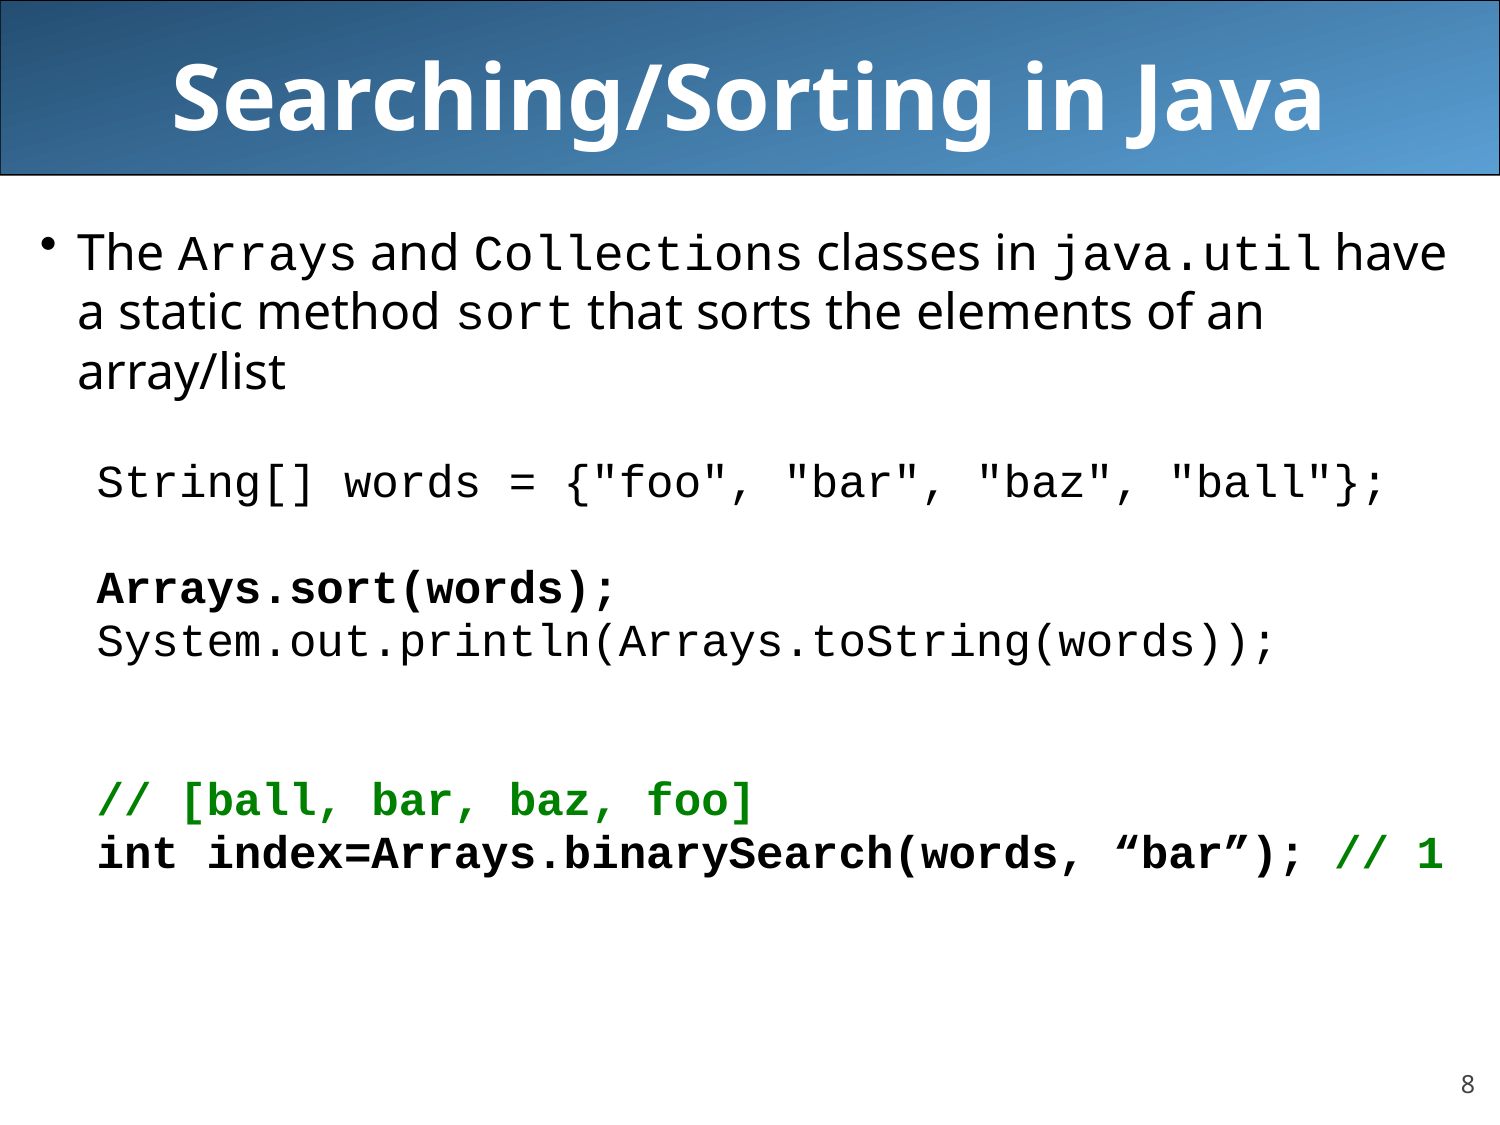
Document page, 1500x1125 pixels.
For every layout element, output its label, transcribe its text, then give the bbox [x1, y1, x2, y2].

list The Arrays and Collections classes in java.util have a static method sort that sorts the elements of an array/list String[] words = {"foo", "bar", "baz", "ball"}; Arrays.sort(words); System.out.println(Arrays.toString(words)); // [ball, bar, baz, foo] int index=Arrays.binarySearch(words, “bar”); // 1 [24, 212, 1500, 1063]
title Searching/Sorting in Java [75, 0, 1425, 188]
